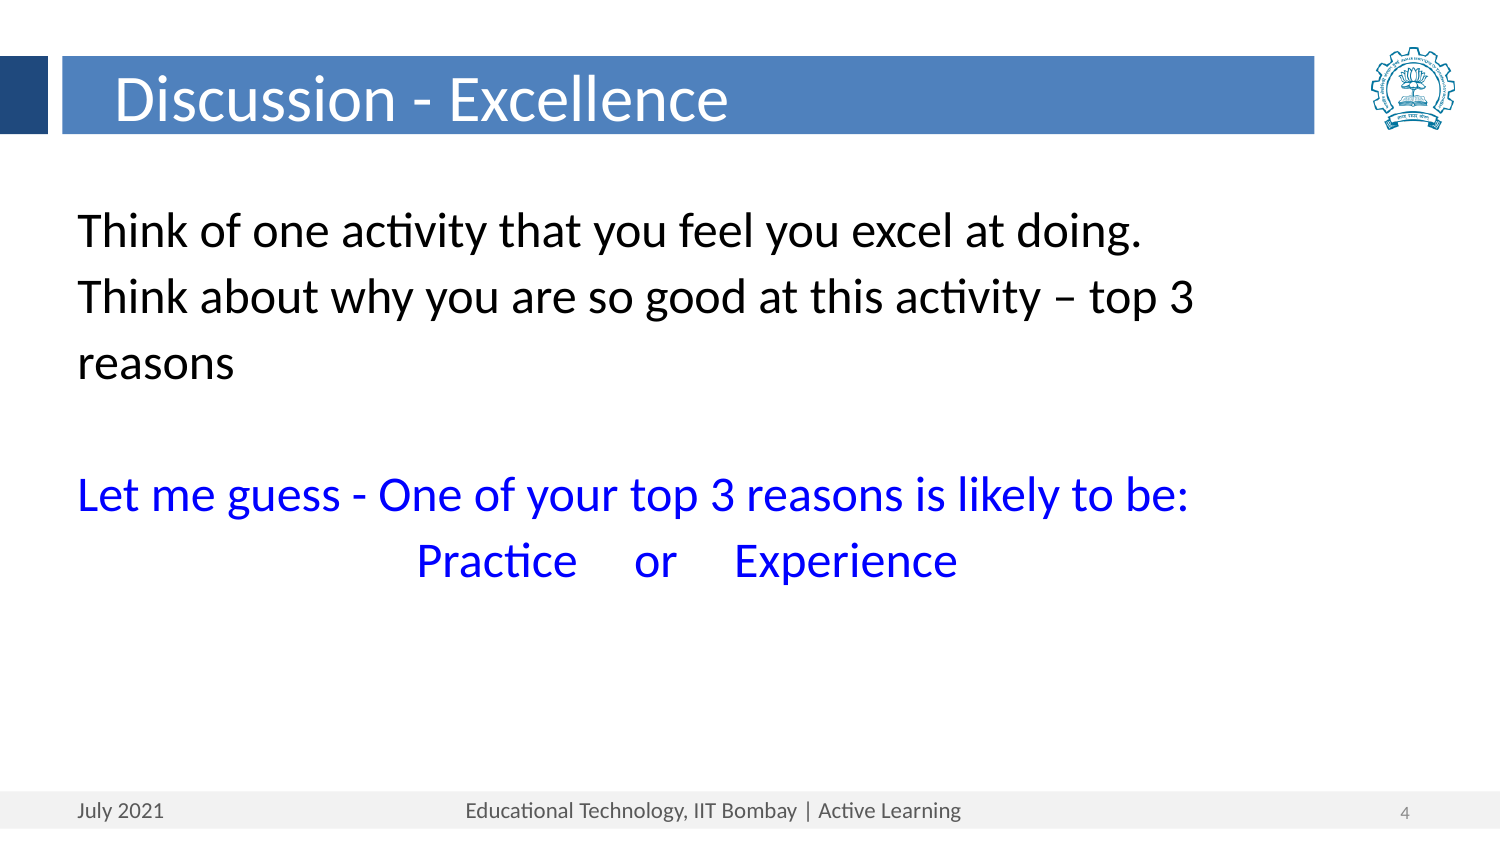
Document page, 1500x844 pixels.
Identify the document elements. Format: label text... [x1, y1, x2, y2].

list Discussion - Excellence [62, 56, 1313, 134]
slide_number 4 [1332, 789, 1425, 835]
picture [1371, 47, 1455, 130]
list Think of one activity that you feel you excel at doing. Think about why you are so good at this activity – top 3 reasons Let me guess - One of your top 3 reasons is likely to be: Practice or Experience [62, 184, 1313, 772]
